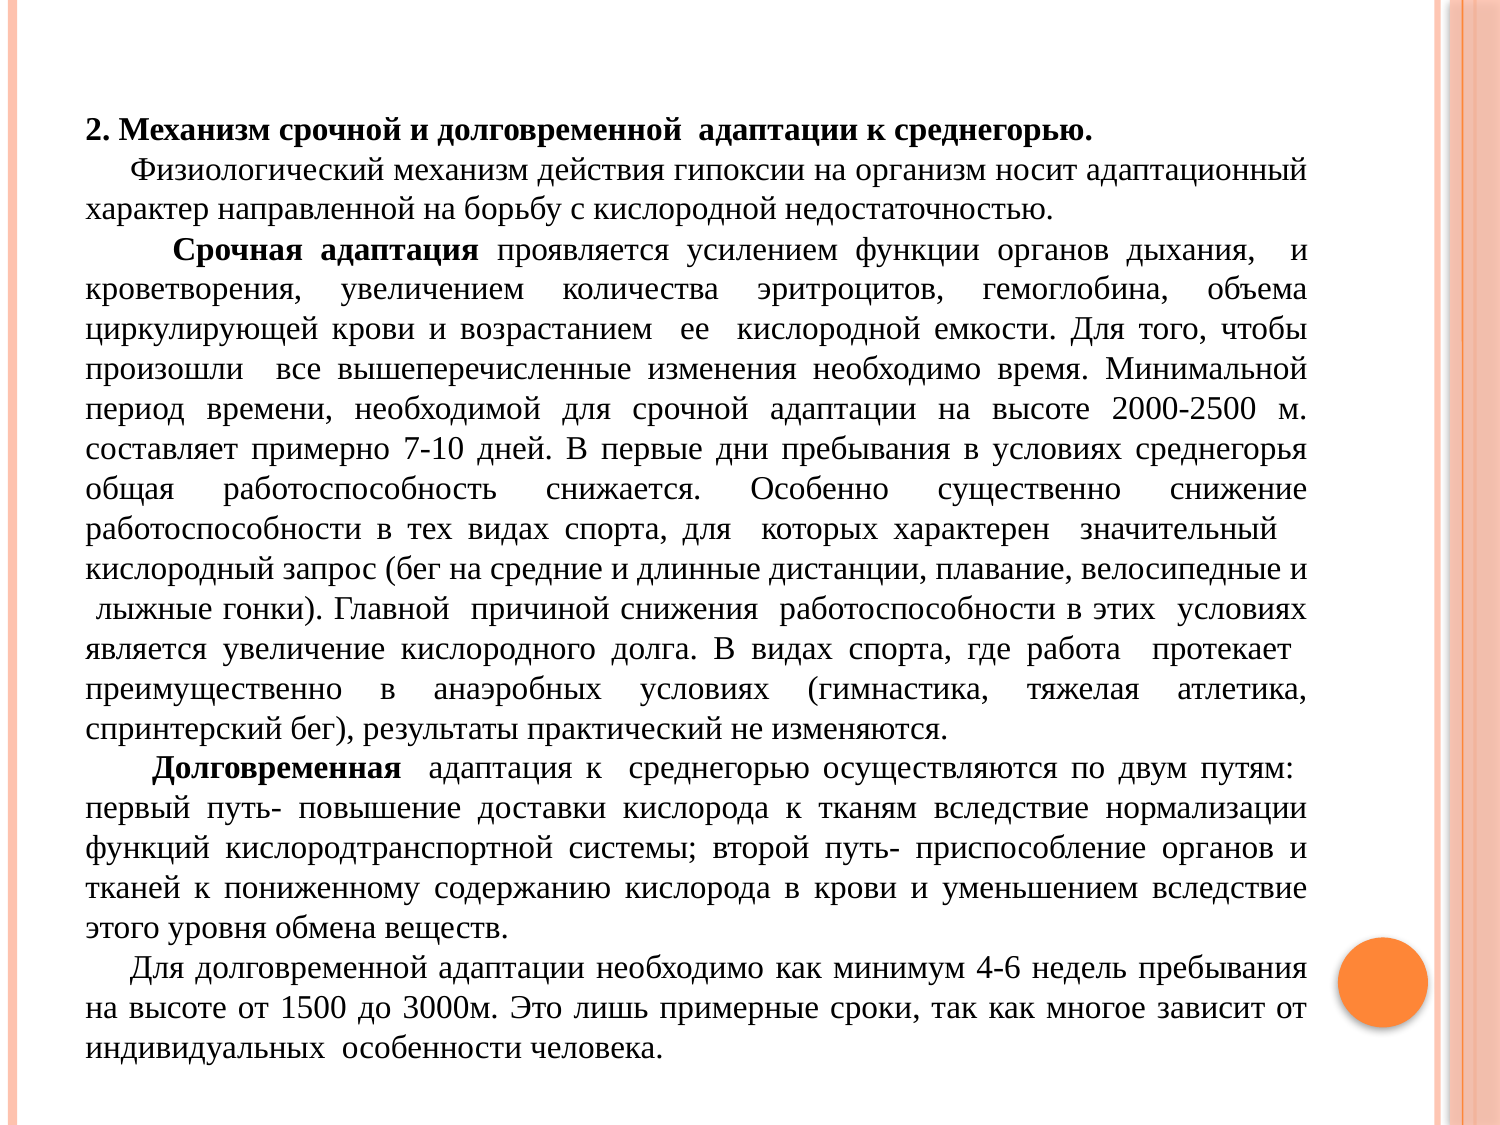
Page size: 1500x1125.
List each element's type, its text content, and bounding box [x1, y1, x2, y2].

text_box 2. Механизм срочной и долговременной адаптации к среднегорью. Физиологический механизм действия гипоксии на организм носит адаптационный характер направленной на борьбу с кислородной недостаточностью. Срочная адаптация проявляется усилением функции органов дыхания, и кроветворения, увеличением количества эритроцитов, гемоглобина, объема циркулирующей крови и возрастанием ее кислородной емкости. Для того, чтобы произошли все вышеперечисленные изменения необходимо время. Минимальной период времени, необходимой для срочной адаптации на высоте 2000-2500 м. составляет примерно 7-10 дней. В первые дни пребывания в условиях среднегорья общая работоспособность снижается. Особенно существенно снижение работоспособности в тех видах спорта, для которых характерен значительный кислородный запрос (бег на средние и длинные дистанции, плавание, велосипедные и лыжные гонки). Главной причиной снижения работоспособности в этих условиях является увеличение кислородного долга. В видах спорта, где работа протекает преимущественно в анаэробных условиях (гимнастика, тяжелая атлетика, спринтерский бег), результаты практический не изменяются. Долговременная адаптация к среднегорью осуществляются по двум путям: первый путь- повышение доставки кислорода к тканям вследствие нормализации функций кислородтранспортной системы; второй путь- приспособление органов и тканей к пониженному содержанию кислорода в крови и уменьшением вследствие этого уровня обмена веществ. Для долговременной адаптации необходимо как минимум 4-6 недель пребывания на высоте от 1500 до 3000м. Это лишь примерные сроки, так как многое зависит от индивидуальных особенности человека. [70, 99, 1325, 1073]
